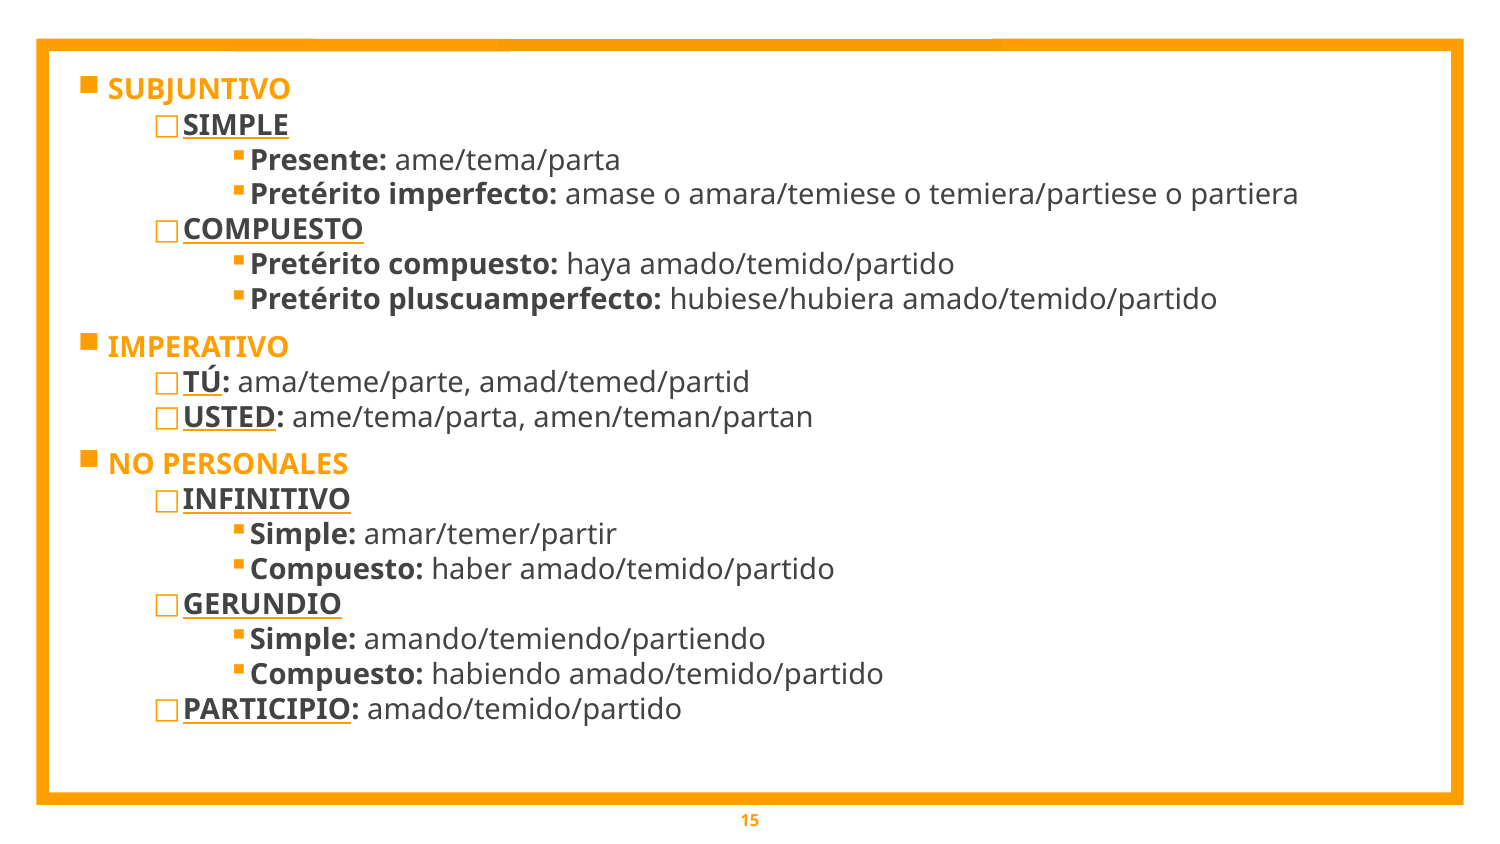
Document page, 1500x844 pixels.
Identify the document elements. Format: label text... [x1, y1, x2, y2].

slide_number 15 [0, 798, 1500, 844]
list SUBJUNTIVO SIMPLE Presente: ame/tema/parta Pretérito imperfecto: amase o amara/temiese o temiera/partiese o partiera COMPUESTO Pretérito compuesto: haya amado/temido/partido Pretérito pluscuamperfecto: hubiese/hubiera amado/temido/partido IMPERATIVO TÚ: ama/teme/parte, amad/temed/partid USTED: ame/tema/parta, amen/teman/partan NO PERSONALES INFINITIVO Simple: amar/temer/partir Compuesto: haber amado/temido/partido GERUNDIO Simple: amando/temiendo/partiendo Compuesto: habiendo amado/temido/partido PARTICIPIO: amado/temido/partido [63, 55, 1410, 765]
